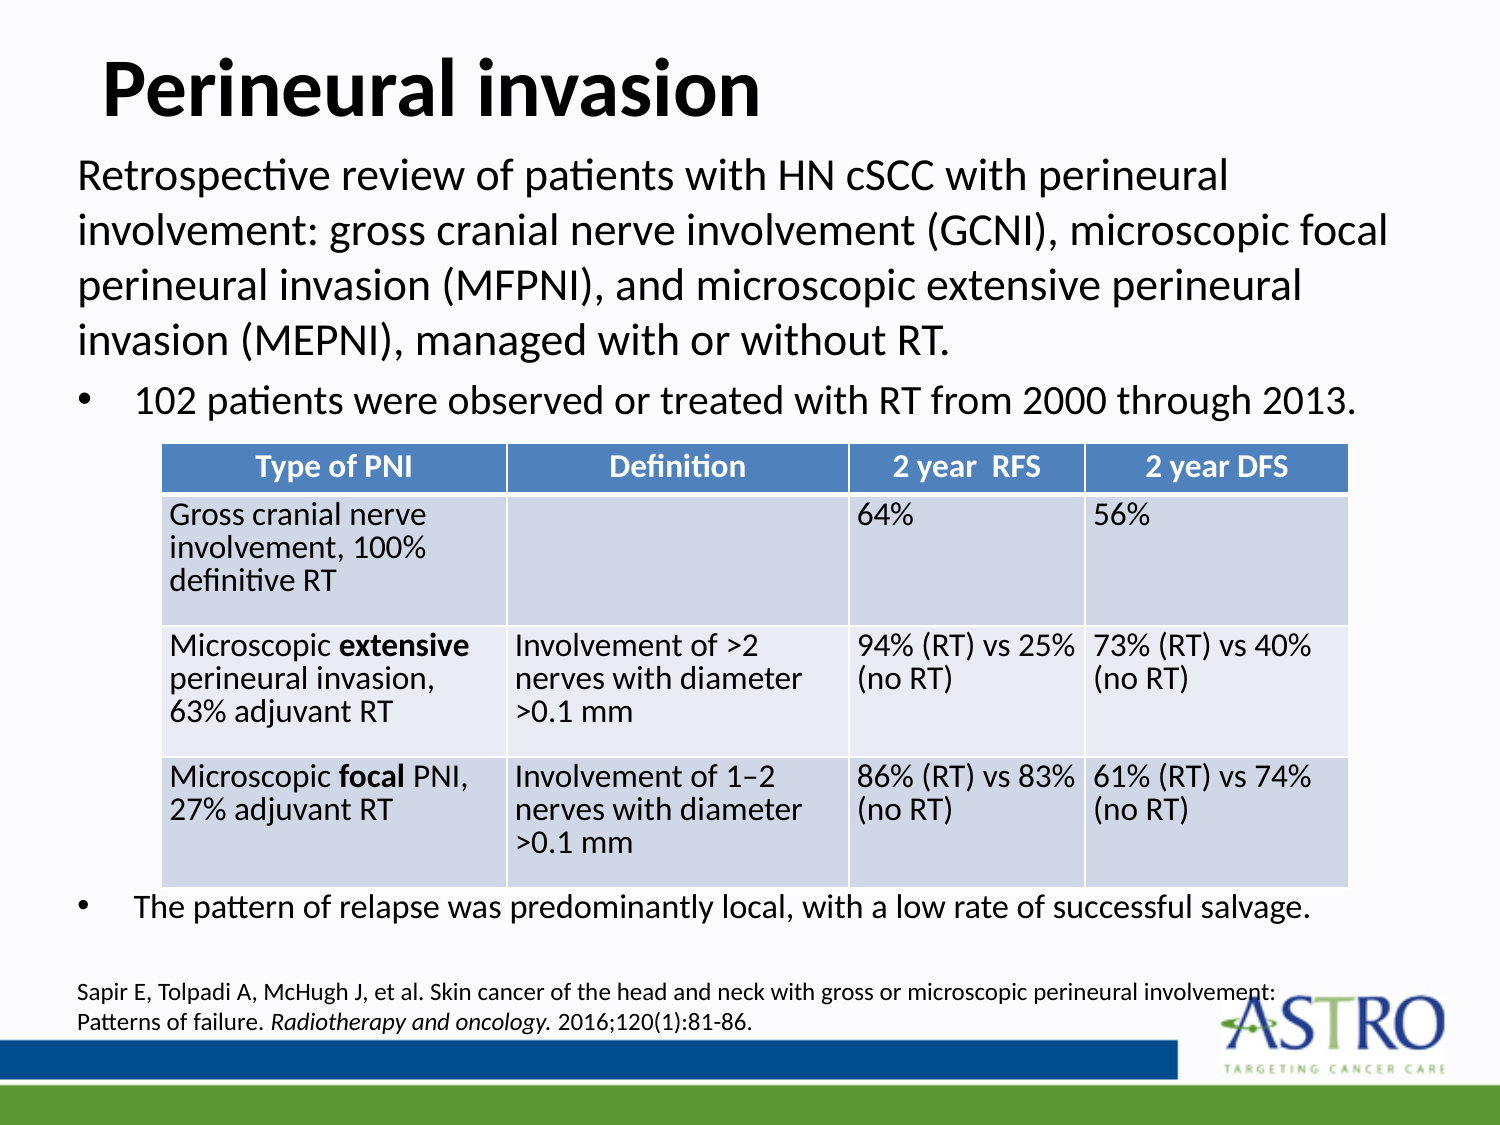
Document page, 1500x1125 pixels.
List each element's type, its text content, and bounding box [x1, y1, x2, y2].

table_cell Involvement of >2 nerves with diameter >0.1 mm [508, 627, 848, 756]
list Retrospective review of patients with HN cSCC with perineural involvement: gross cranial nerve involvement (GCNI), microscopic focal perineural invasion (MFPNI), and microscopic extensive perineural invasion (MEPNI), managed with or without RT. 102 patients were observed or treated with RT from 2000 through 2013. The pattern of relapse was predominantly local, with a low rate of successful salvage. [62, 137, 1456, 701]
table_cell 64% [850, 497, 1084, 625]
table_header Definition [508, 444, 848, 492]
table_header 2 year RFS [850, 444, 1084, 492]
table_cell Gross cranial nerve involvement, 100% definitive RT [162, 497, 506, 625]
table_cell 94% (RT) vs 25% (no RT) [850, 627, 1084, 756]
table_cell Microscopic focal PNI, 27% adjuvant RT [162, 758, 506, 887]
table_cell [508, 497, 848, 625]
picture [0, 0, 1500, 1125]
table_cell Microscopic extensive perineural invasion, 63% adjuvant RT [162, 627, 506, 756]
table_header 2 year DFS [1086, 444, 1348, 492]
table_header Type of PNI [162, 444, 506, 492]
table_cell 86% (RT) vs 83% (no RT) [850, 758, 1084, 887]
title Perineural invasion [87, 25, 1382, 128]
table_cell 61% (RT) vs 74% (no RT) [1086, 758, 1348, 887]
text_box Sapir E, Tolpadi A, McHugh J, et al. Skin cancer of the head and neck with gross or microscopic perineural involvement: Patterns of failure. Radiotherapy and oncology. 2016;120(1):81-86. [62, 968, 1357, 1044]
table_cell Involvement of 1–2 nerves with diameter >0.1 mm [508, 758, 848, 887]
table_cell 56% [1086, 497, 1348, 625]
table_cell 73% (RT) vs 40% (no RT) [1086, 627, 1348, 756]
